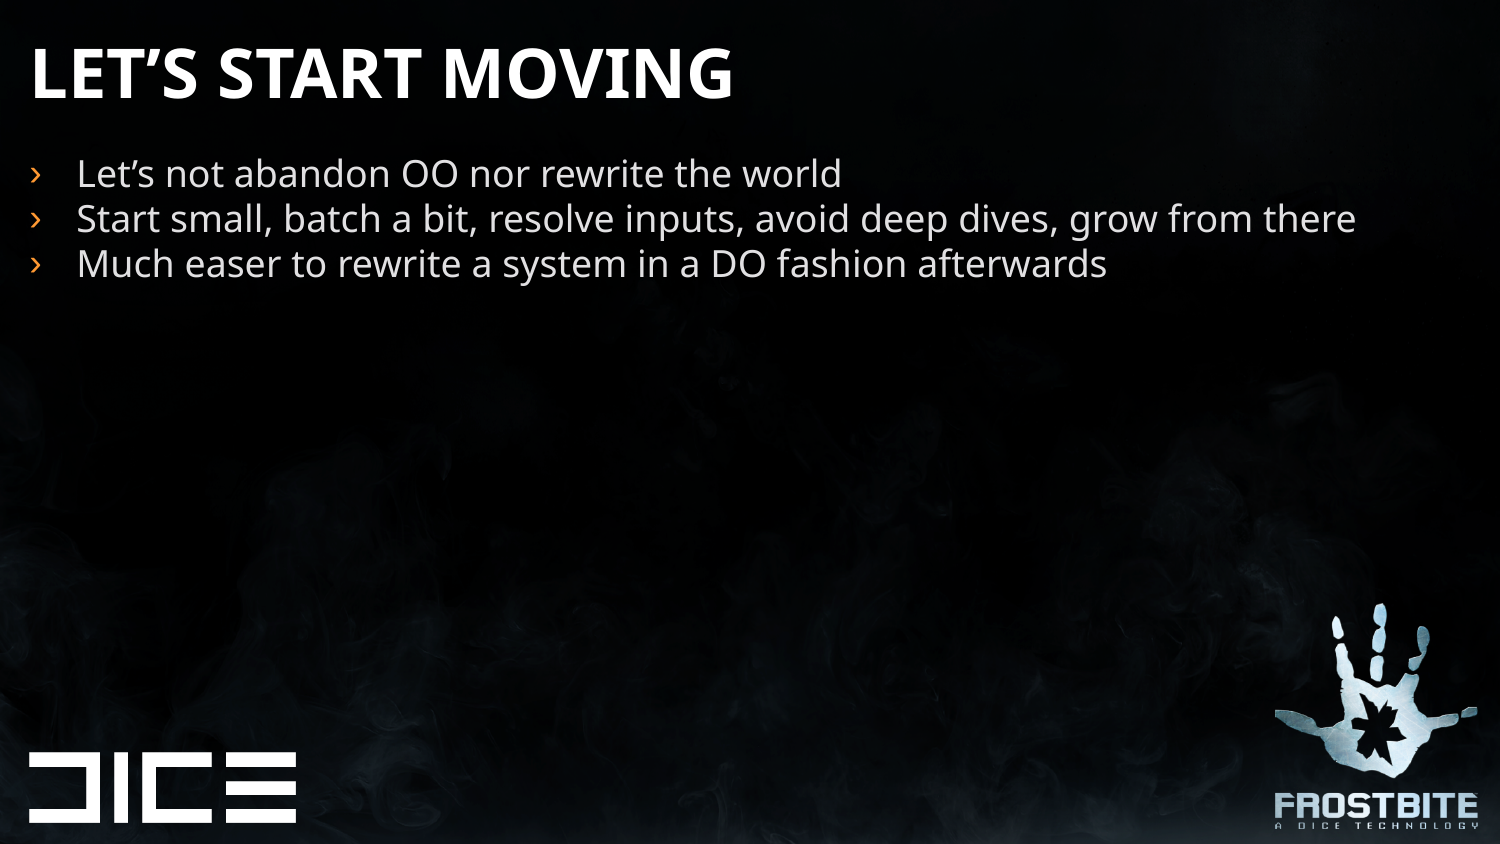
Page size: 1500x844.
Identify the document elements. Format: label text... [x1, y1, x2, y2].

title Let’s START MOVING [29, 32, 1479, 110]
list Let’s not abandon OO nor rewrite the world Start small, batch a bit, resolve inputs, avoid deep dives, grow from there Much easer to rewrite a system in a DO fashion afterwards [29, 149, 1471, 730]
picture [0, 0, 1500, 844]
